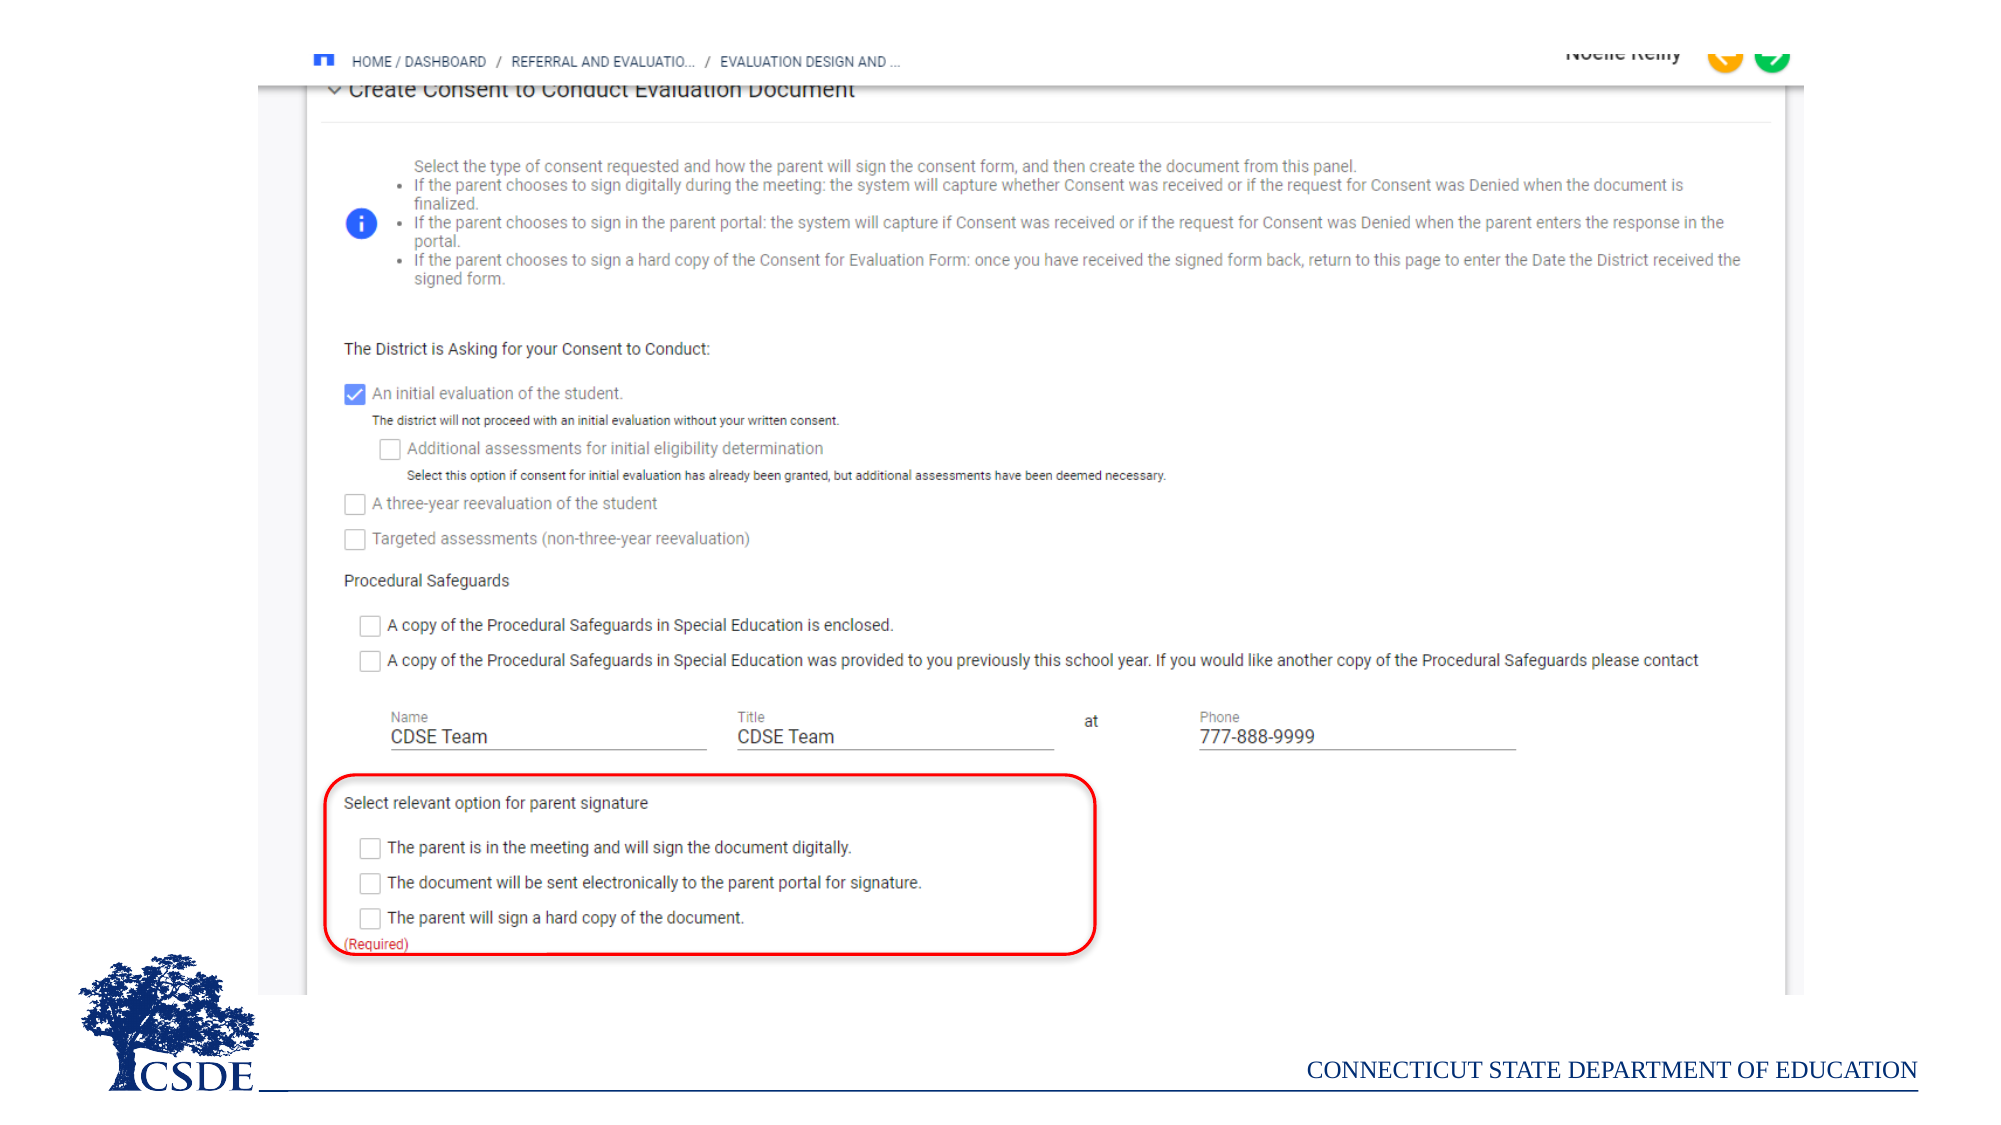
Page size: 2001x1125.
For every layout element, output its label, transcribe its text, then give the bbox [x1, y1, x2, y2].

text_box CONNECTICUT STATE DEPARTMENT OF EDUCATION [1241, 1045, 1934, 1091]
picture [78, 54, 1804, 1092]
